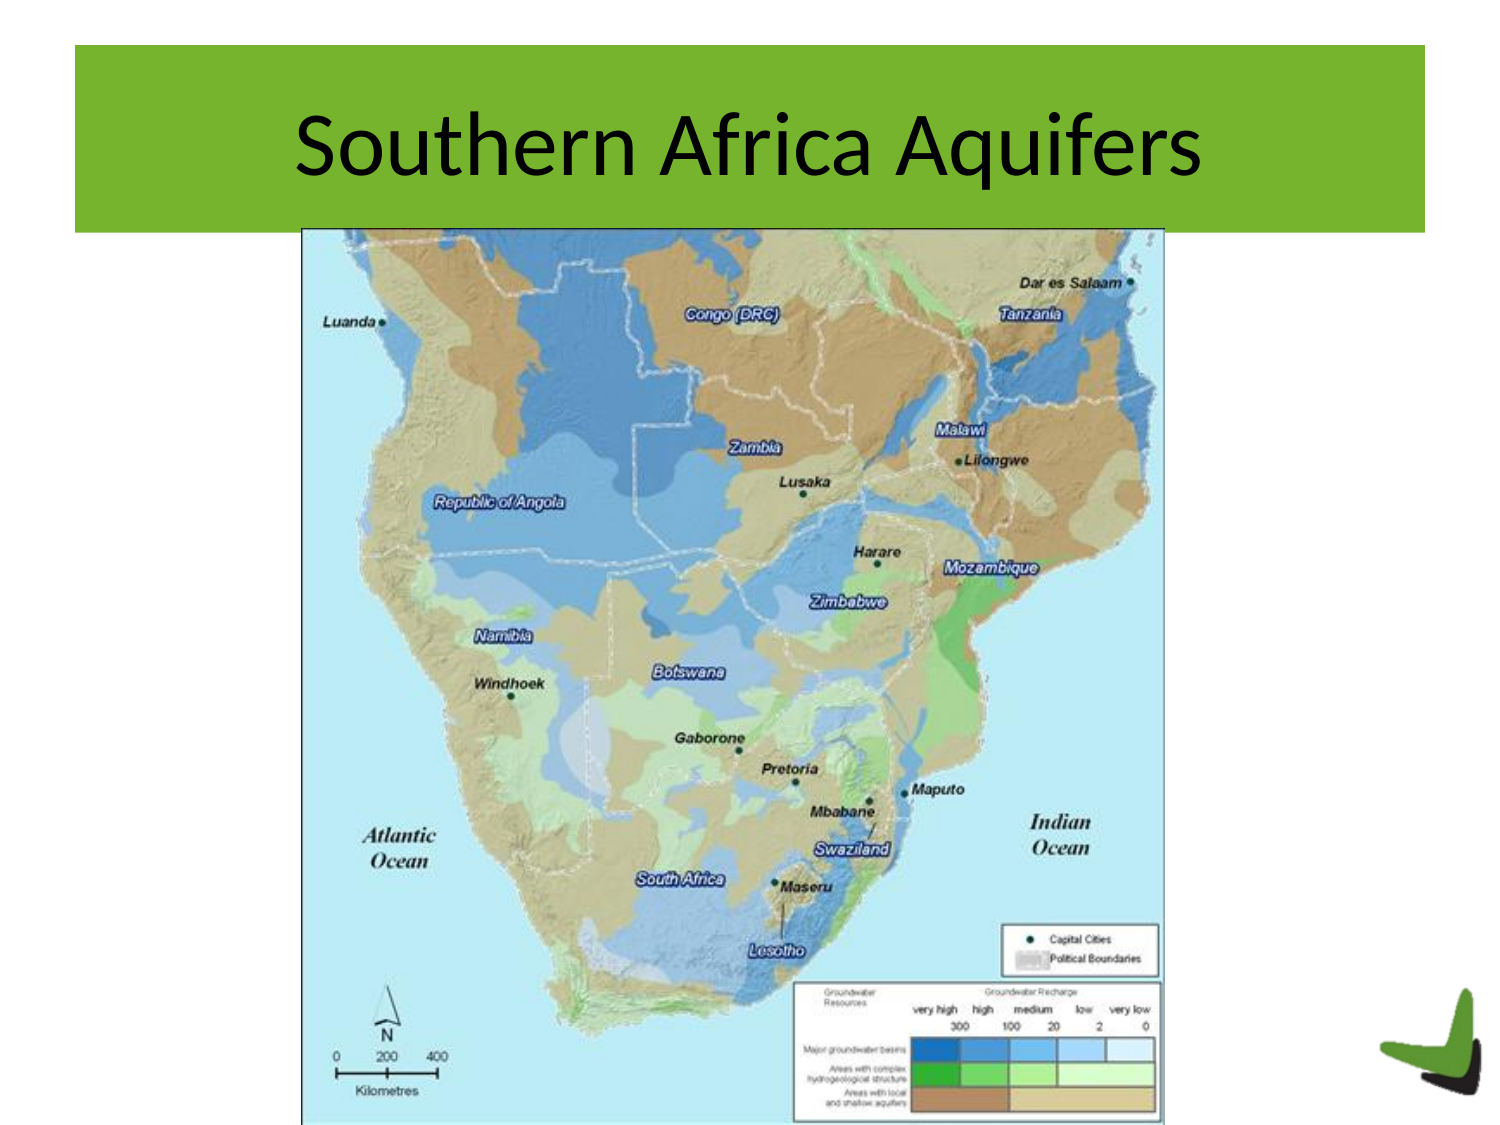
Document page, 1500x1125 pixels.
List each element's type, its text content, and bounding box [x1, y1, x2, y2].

picture [300, 227, 1166, 1125]
title Southern Africa Aquifers [75, 45, 1425, 233]
picture [1352, 968, 1500, 1125]
